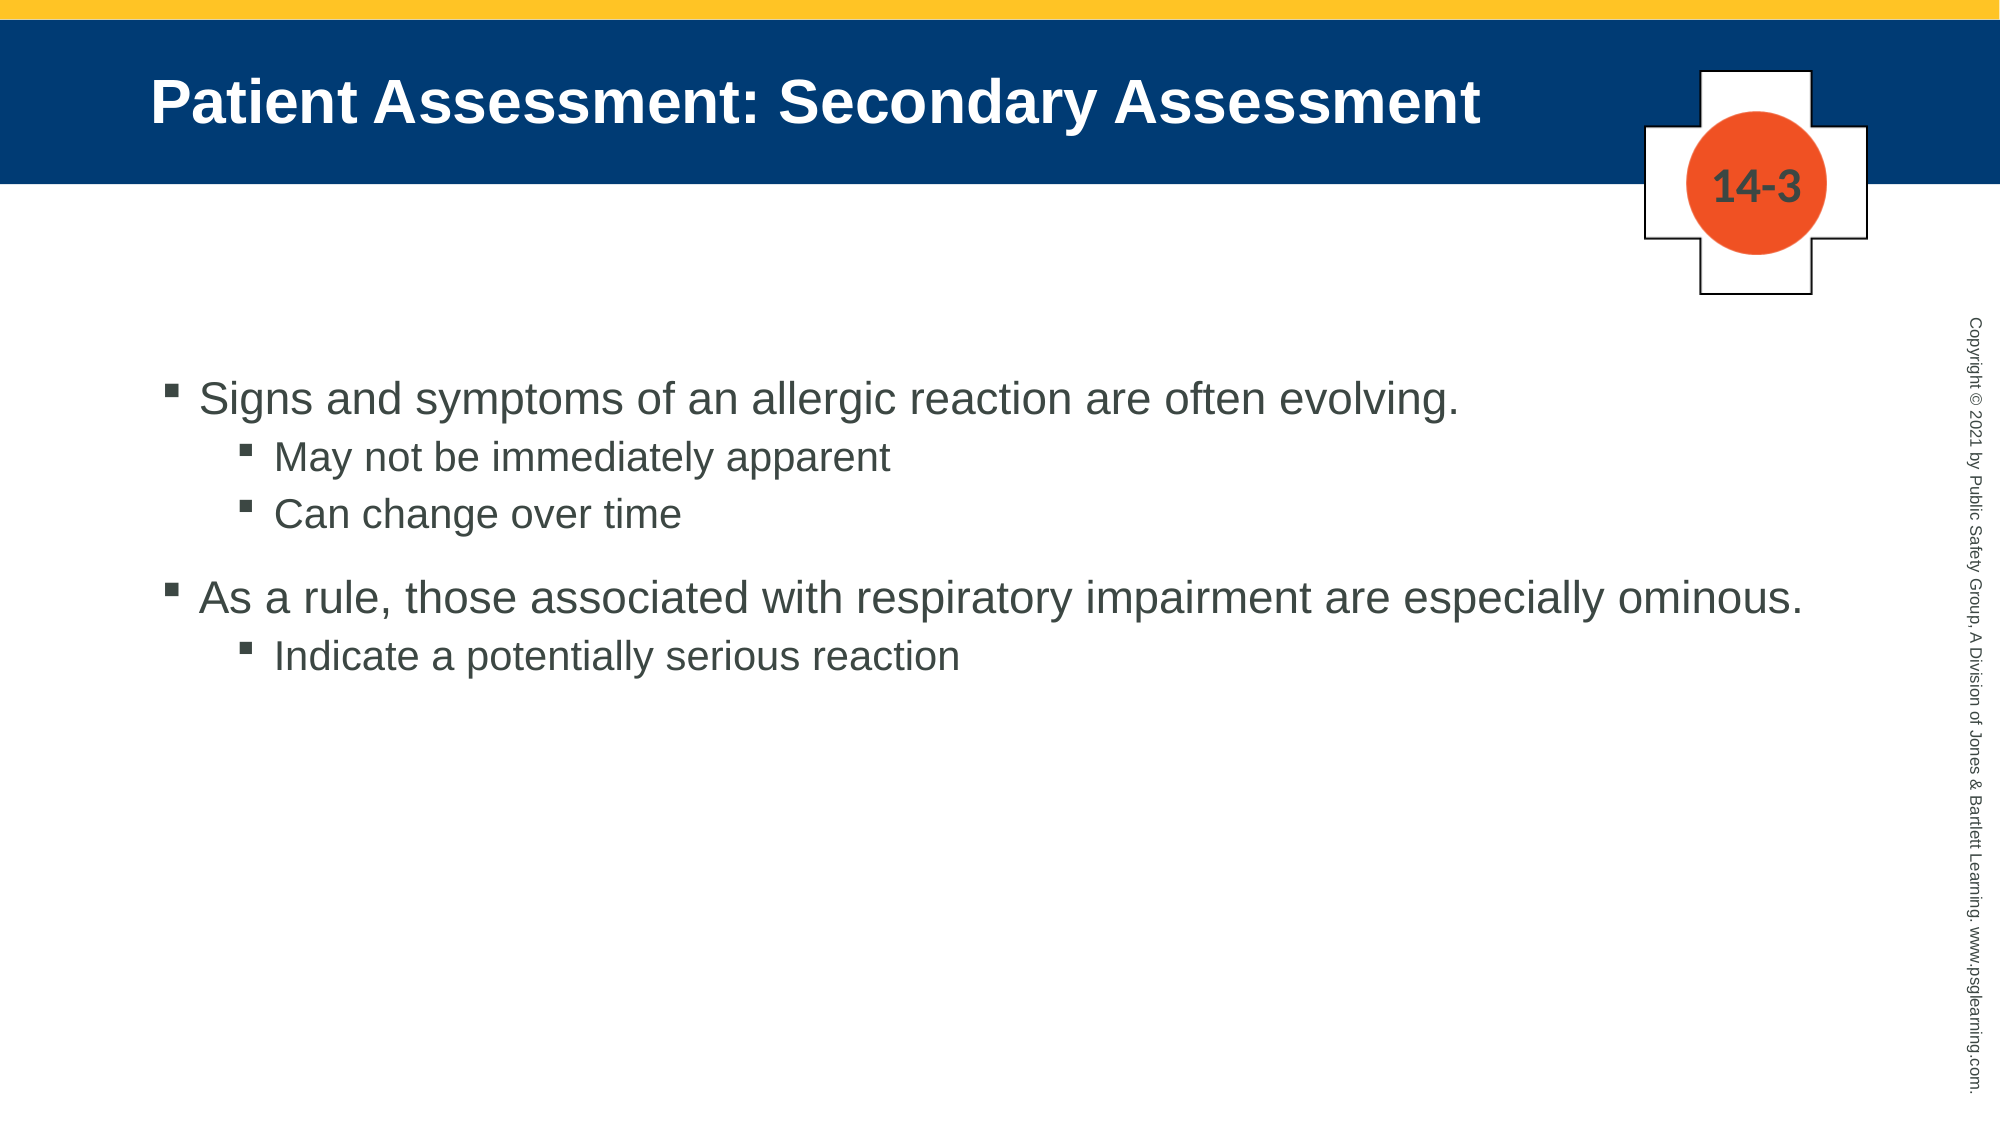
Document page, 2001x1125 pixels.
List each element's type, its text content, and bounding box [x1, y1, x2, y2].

list Signs and symptoms of an allergic reaction are often evolving. May not be immediately apparent Can change over time As a rule, those associated with respiratory impairment are especially ominous. Indicate a potentially serious reaction [146, 361, 1859, 1016]
picture [1644, 70, 1868, 295]
title Patient Assessment: Secondary Assessment [0, 19, 2000, 185]
